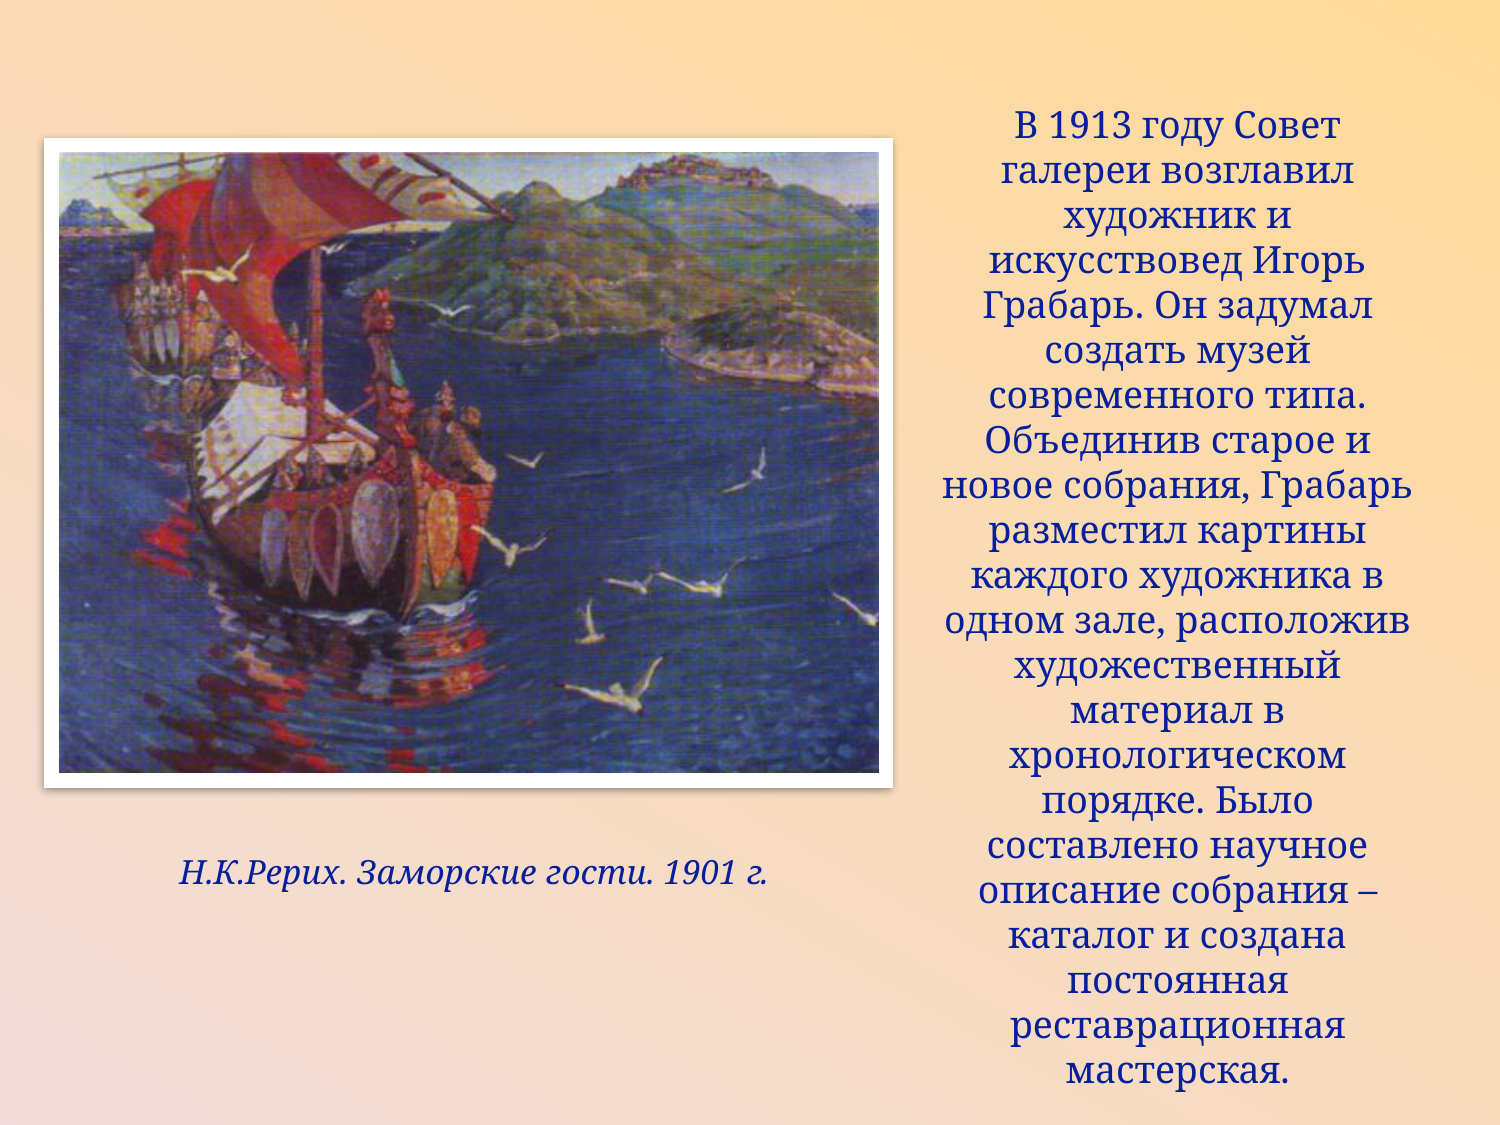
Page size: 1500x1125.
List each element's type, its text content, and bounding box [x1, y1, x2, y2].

text_box Н.К.Рерих. Заморские гости. 1901 г. [105, 843, 844, 899]
text_box В 1913 году Совет галереи возглавил художник и искусствовед Игорь Грабарь. Он задумал создать музей современного типа. Объединив старое и новое собрания, Грабарь разместил картины каждого художника в одном зале, расположив художественный материал в хронологическом порядке. Было составлено научное описание собрания – каталог и создана постоянная реставрационная мастерская. [925, 93, 1430, 1099]
picture [58, 152, 880, 774]
